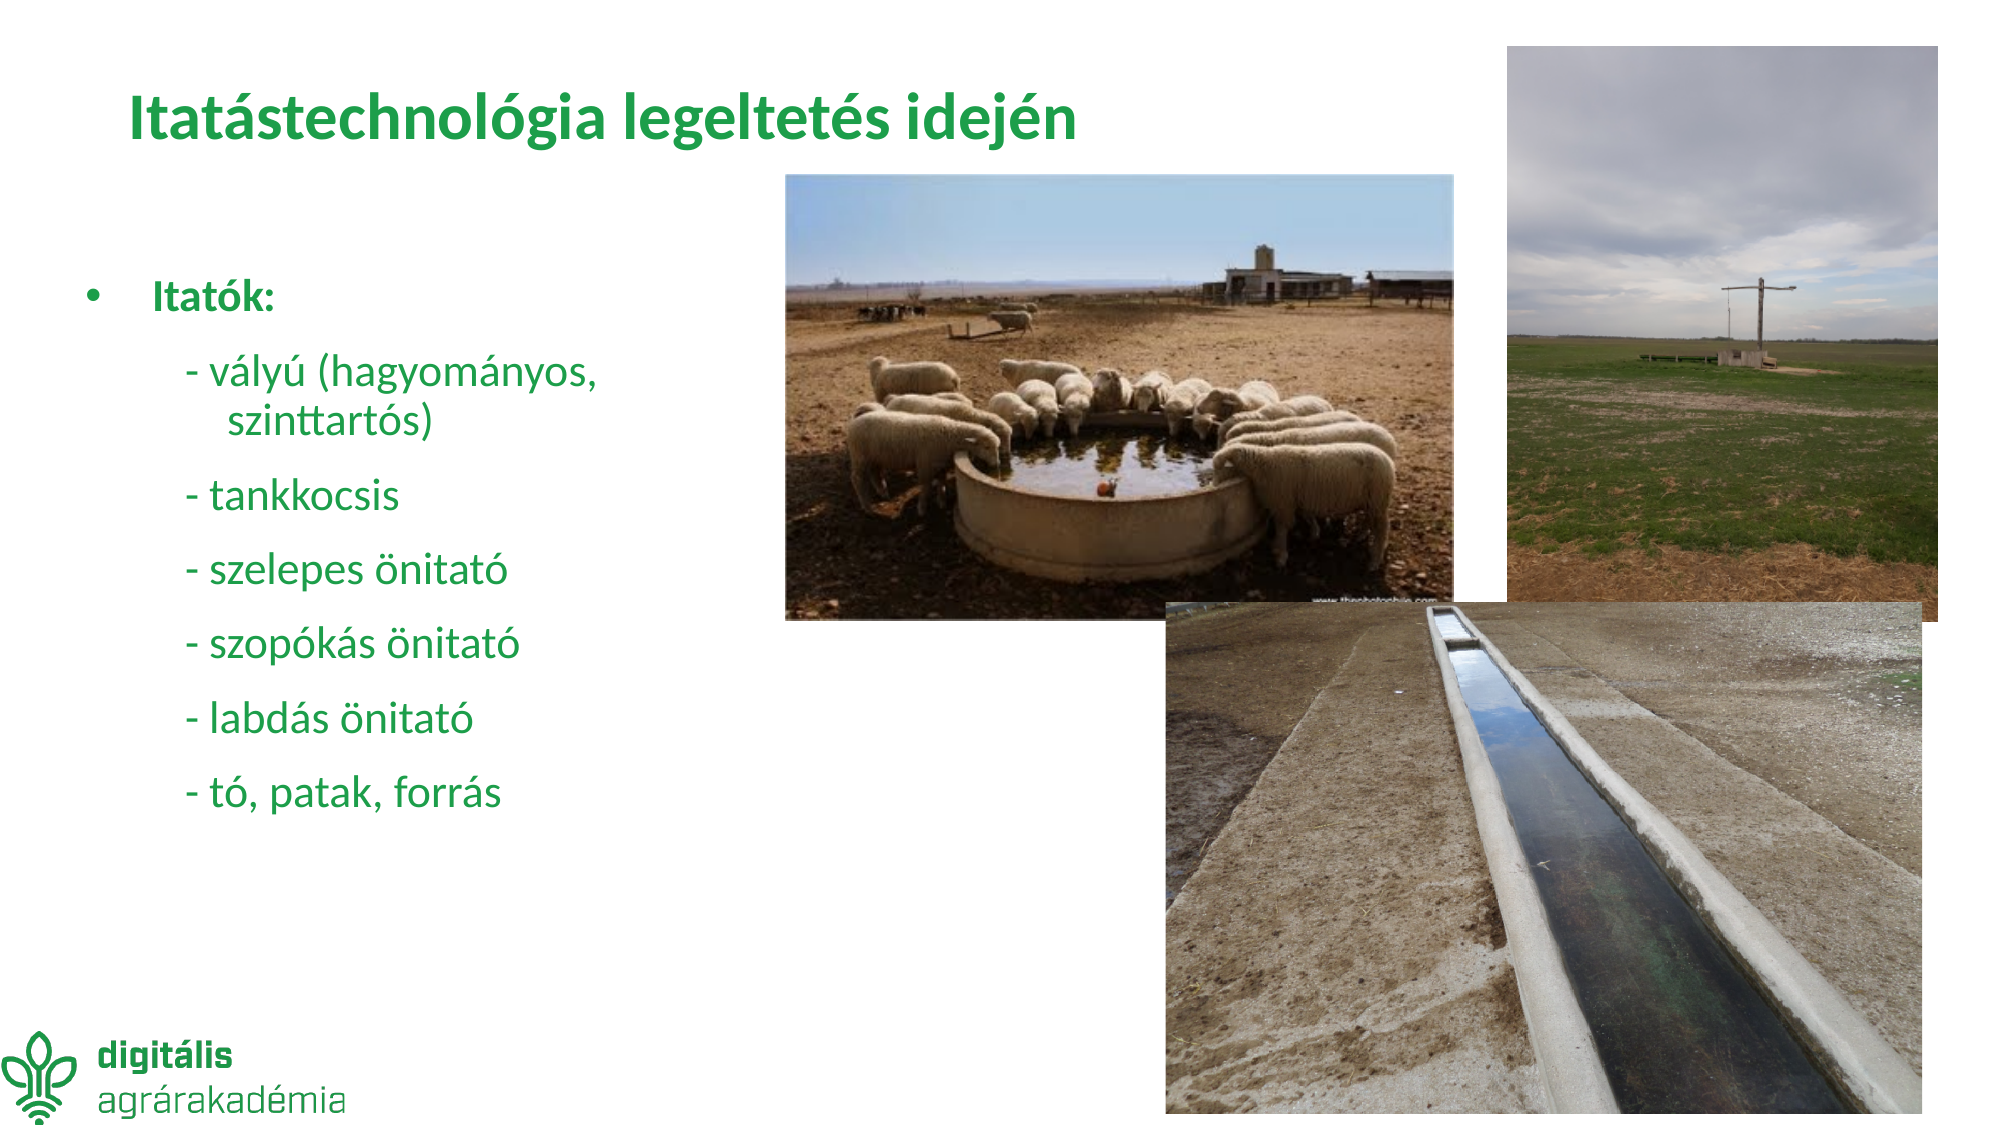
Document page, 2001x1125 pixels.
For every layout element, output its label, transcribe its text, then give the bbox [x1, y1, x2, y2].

picture [1507, 46, 1939, 622]
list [784, 174, 1454, 622]
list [1165, 602, 1923, 1114]
picture [0, 1031, 345, 1125]
list Itatók: - vályú (hagyományos, szinttartós) - tankkocsis - szelepes önitató - szopókás önitató - labdás önitató - tó, patak, forrás [62, 264, 706, 941]
title Itatástechnológia legeltetés idején [113, 42, 1242, 193]
